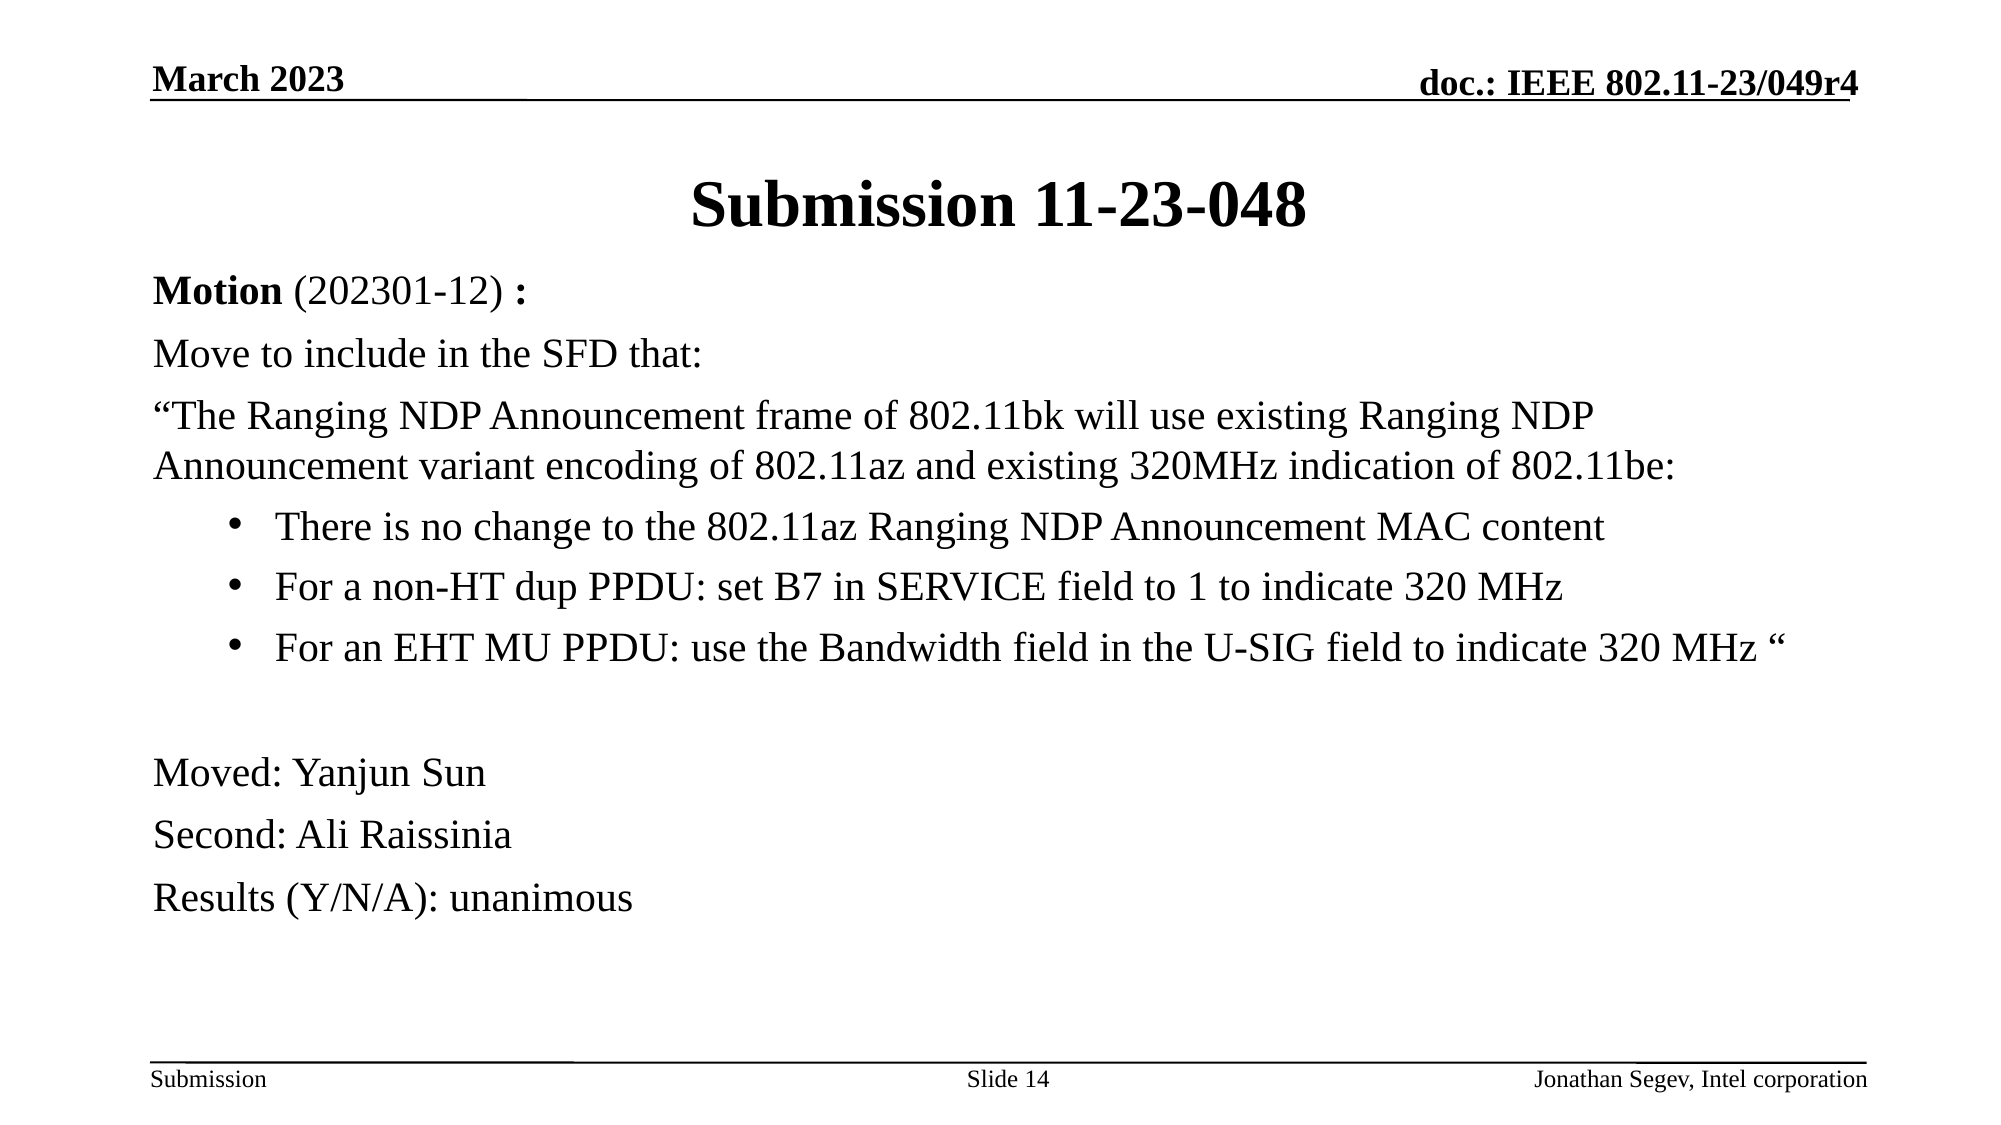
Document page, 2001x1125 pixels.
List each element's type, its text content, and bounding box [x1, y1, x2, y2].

title Submission 11-23-048 [149, 112, 1850, 288]
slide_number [152, 54, 563, 100]
footer Jonathan Segev, Intel corporation [1171, 1061, 1869, 1093]
list Motion (202301-12) : Move to include in the SFD that: “The Ranging NDP Announcement frame of 802.11bk will use existing Ranging NDP Announcement variant encoding of 802.11az and existing 320MHz indication of 802.11be: There is no change to the 802.11az Ranging NDP Announcement MAC content For a non-HT dup PPDU: set B7 in SERVICE field to 1 to indicate 320 MHz For an EHT MU PPDU: use the Bandwidth field in the U-SIG field to indicate 320 MHz “ Moved: Yanjun Sun Second: Ali Raissinia Results (Y/N/A): unanimous [137, 255, 1838, 1000]
slide_number Slide 14 [950, 1061, 1067, 1123]
